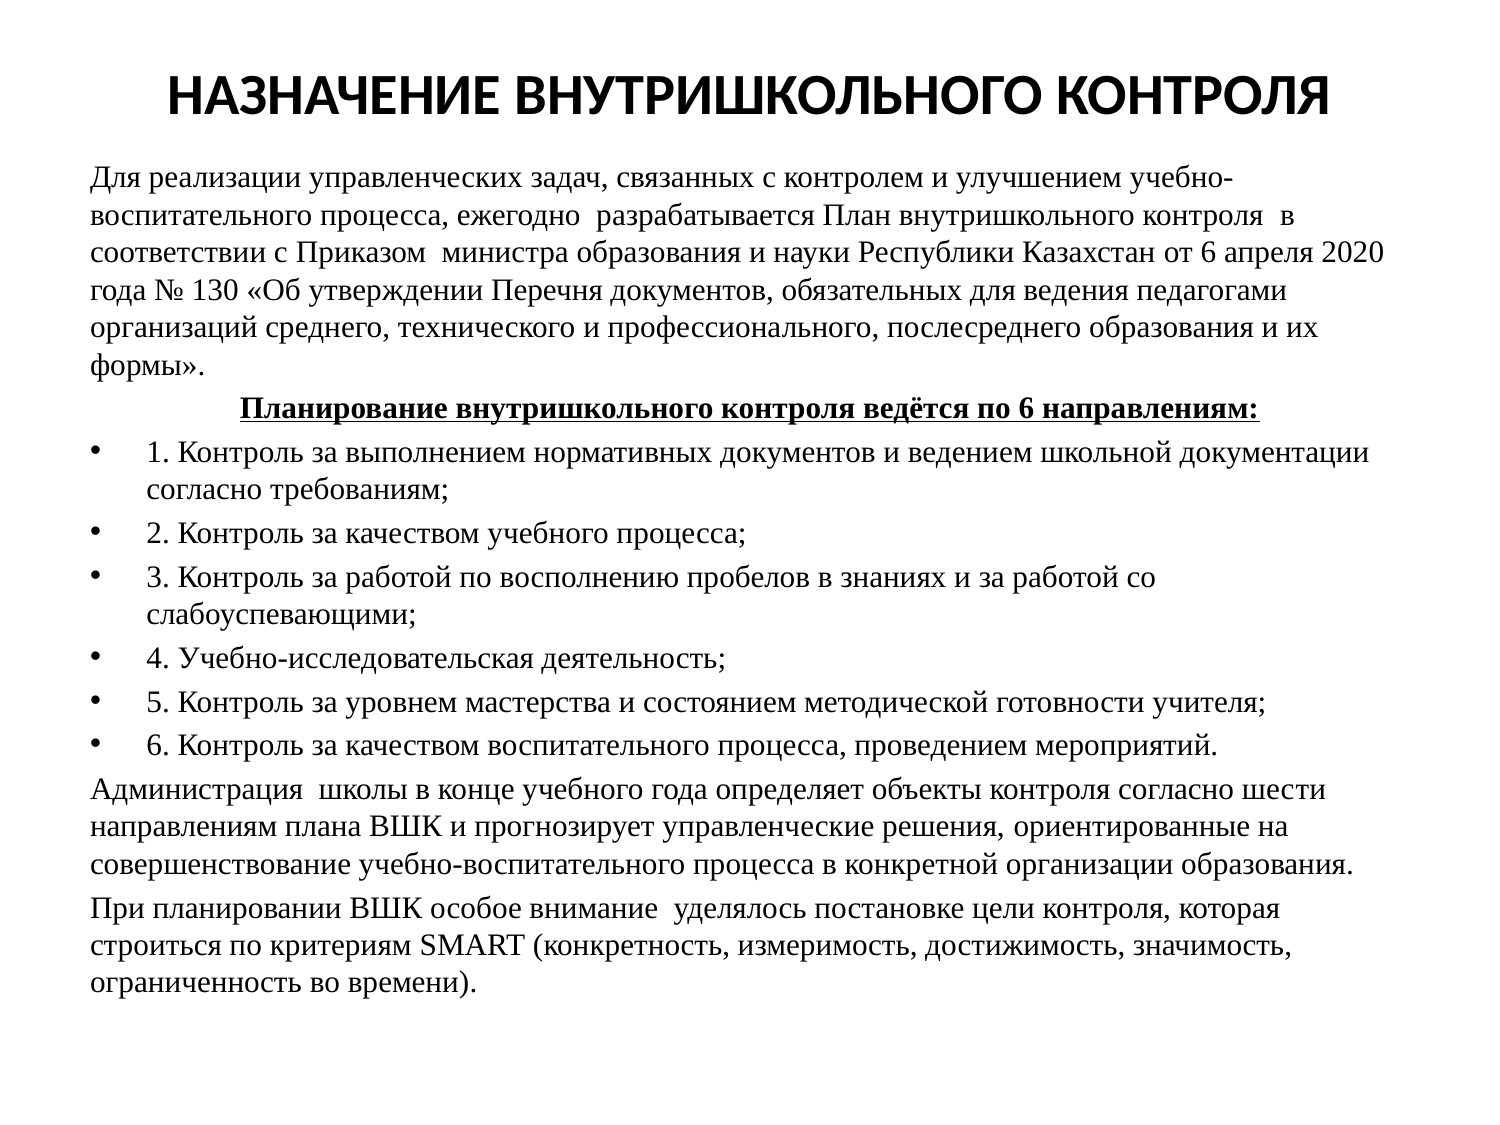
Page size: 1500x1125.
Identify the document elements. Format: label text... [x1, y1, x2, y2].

list Для реализации управленческих задач, связанных с контролем и улучшением учебно-воспитательного процесса, ежегодно разрабатывается План внутришкольного контроля в соответствии с Приказом министра образования и науки Республики Казахстан от 6 апреля 2020 года № 130 «Об утверждении Перечня документов, обязательных для ведения педагогами организаций среднего, технического и профессионального, послесреднего образования и их формы». Планирование внутришкольного контроля ведётся по 6 направлениям: 1. Контроль за выполнением нормативных документов и ведением школьной документации согласно требованиям; 2. Контроль за качеством учебного процесса; 3. Контроль за работой по восполнению пробелов в знаниях и за работой со слабоуспевающими; 4. Учебно-исследовательская деятельность; 5. Контроль за уровнем мастерства и состоянием методической готовности учителя; 6. Контроль за качеством воспитательного процесса, проведением мероприятий. Администрация школы в конце учебного года определяет объекты контроля согласно шести направлениям плана ВШК и прогнозирует управленческие решения, ориентированные на совершенствование учебно-воспитательного процесса в конкретной организации образования. При планировании ВШК особое внимание уделялось постановке цели контроля, которая строиться по критериям SMART (конкретность, измеримость, достижимость, значимость, ограниченность во времени). [75, 149, 1425, 1083]
title НАЗНАЧЕНИЕ ВНУТРИШКОЛЬНОГО КОНТРОЛЯ [75, 45, 1425, 138]
